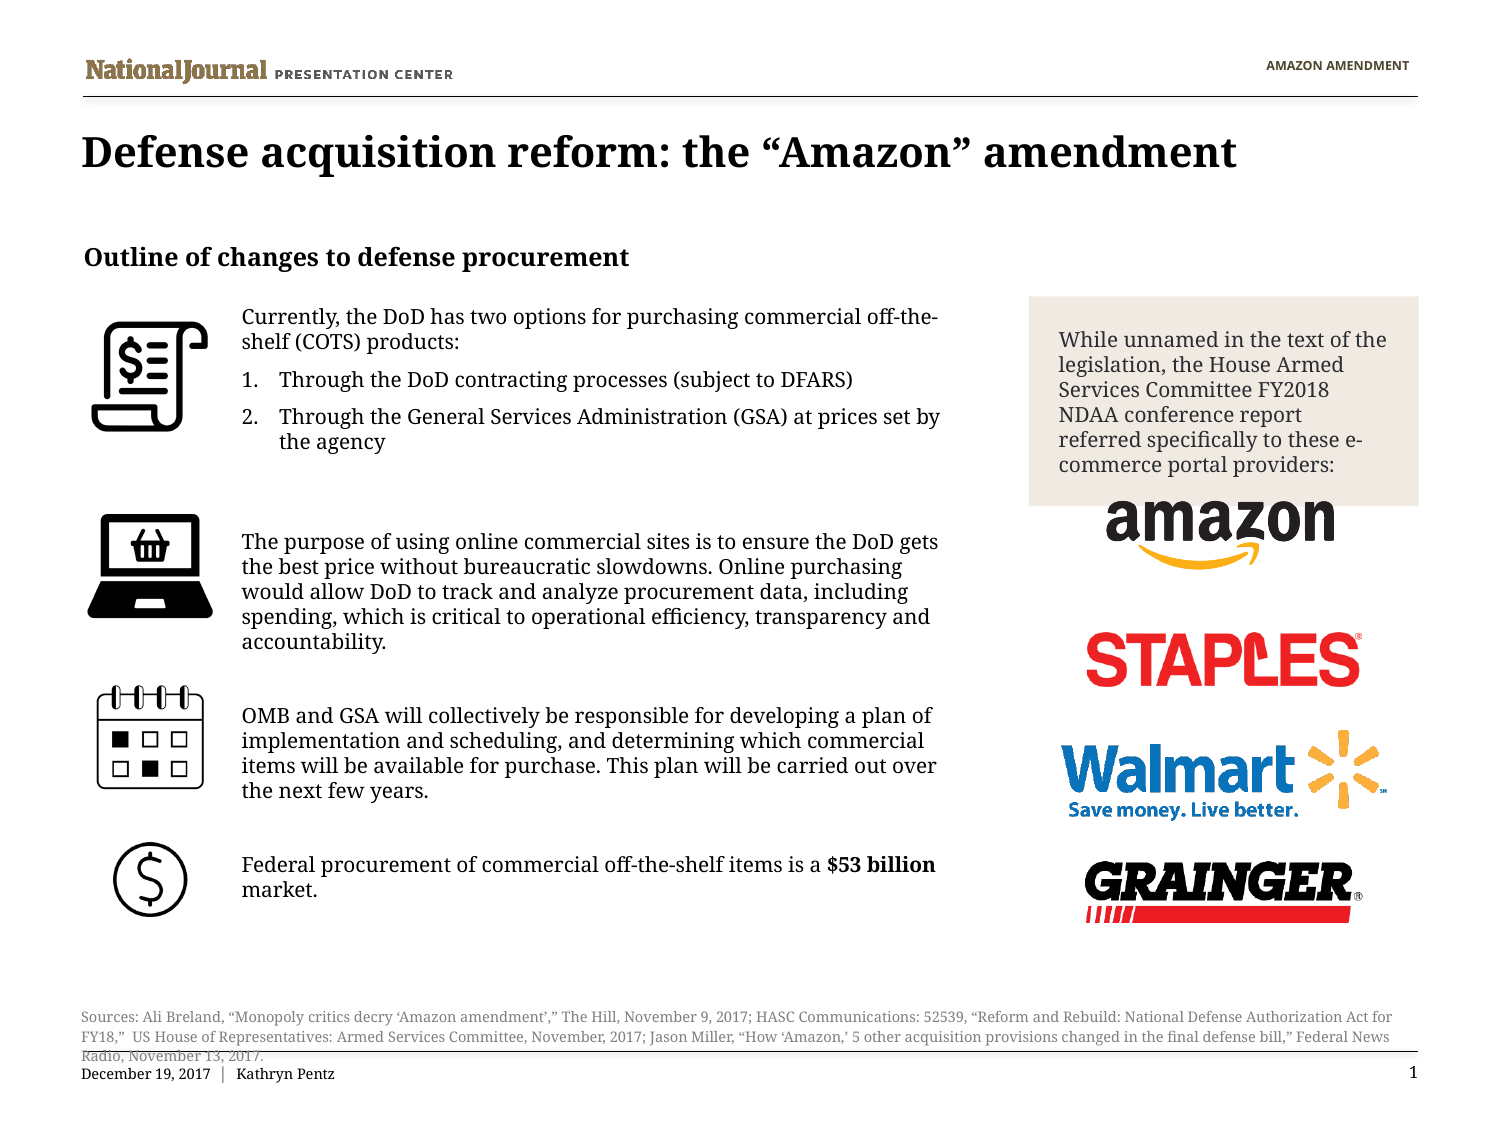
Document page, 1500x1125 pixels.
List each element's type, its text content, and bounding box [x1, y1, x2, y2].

text_box Sources: Ali Breland, “Monopoly critics decry ‘Amazon amendment’,” The Hill, November 9, 2017; HASC Communications: 52539, “Reform and Rebuild: National Defense Authorization Act for FY18,” US House of Representatives: Armed Services Committee, November, 2017; Jason Miller, “How ‘Amazon,’ 5 other acquisition provisions changed in the final defense bill,” Federal News Radio, November 13, 2017. [66, 999, 1446, 1052]
text_box Outline of changes to defense procurement [68, 233, 1419, 279]
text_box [1028, 296, 1419, 957]
text_box The purpose of using online commercial sites is to ensure the DoD gets the best price without bureaucratic slowdowns. Online purchasing would allow DoD to track and analyze procurement data, including spending, which is critical to operational efficiency, transparency and accountability. [226, 521, 977, 661]
text_box AMAZON AMENDMENT [1251, 51, 1425, 81]
text_box Federal procurement of commercial off-the-shelf items is a $53 billion market. [226, 844, 977, 909]
picture [79, 49, 460, 97]
text_box Currently, the DoD has two options for purchasing commercial off-the-shelf (COTS) products: Through the DoD contracting processes (subject to DFARS) Through the General Services Administration (GSA) at prices set by the agency [226, 296, 964, 462]
text_box Defense acquisition reform: the “Amazon” amendment [66, 124, 1446, 224]
text_box December 19, 2017 | Kathryn Pentz [66, 1053, 1283, 1110]
picture [84, 500, 216, 633]
picture [87, 817, 212, 942]
slide_number 1 [1083, 1054, 1434, 1115]
picture [86, 313, 214, 440]
text_box OMB and GSA will collectively be responsible for developing a plan of implementation and scheduling, and determining which commercial items will be available for purchase. This plan will be carried out over the next few years. [227, 695, 977, 810]
picture [75, 663, 224, 812]
